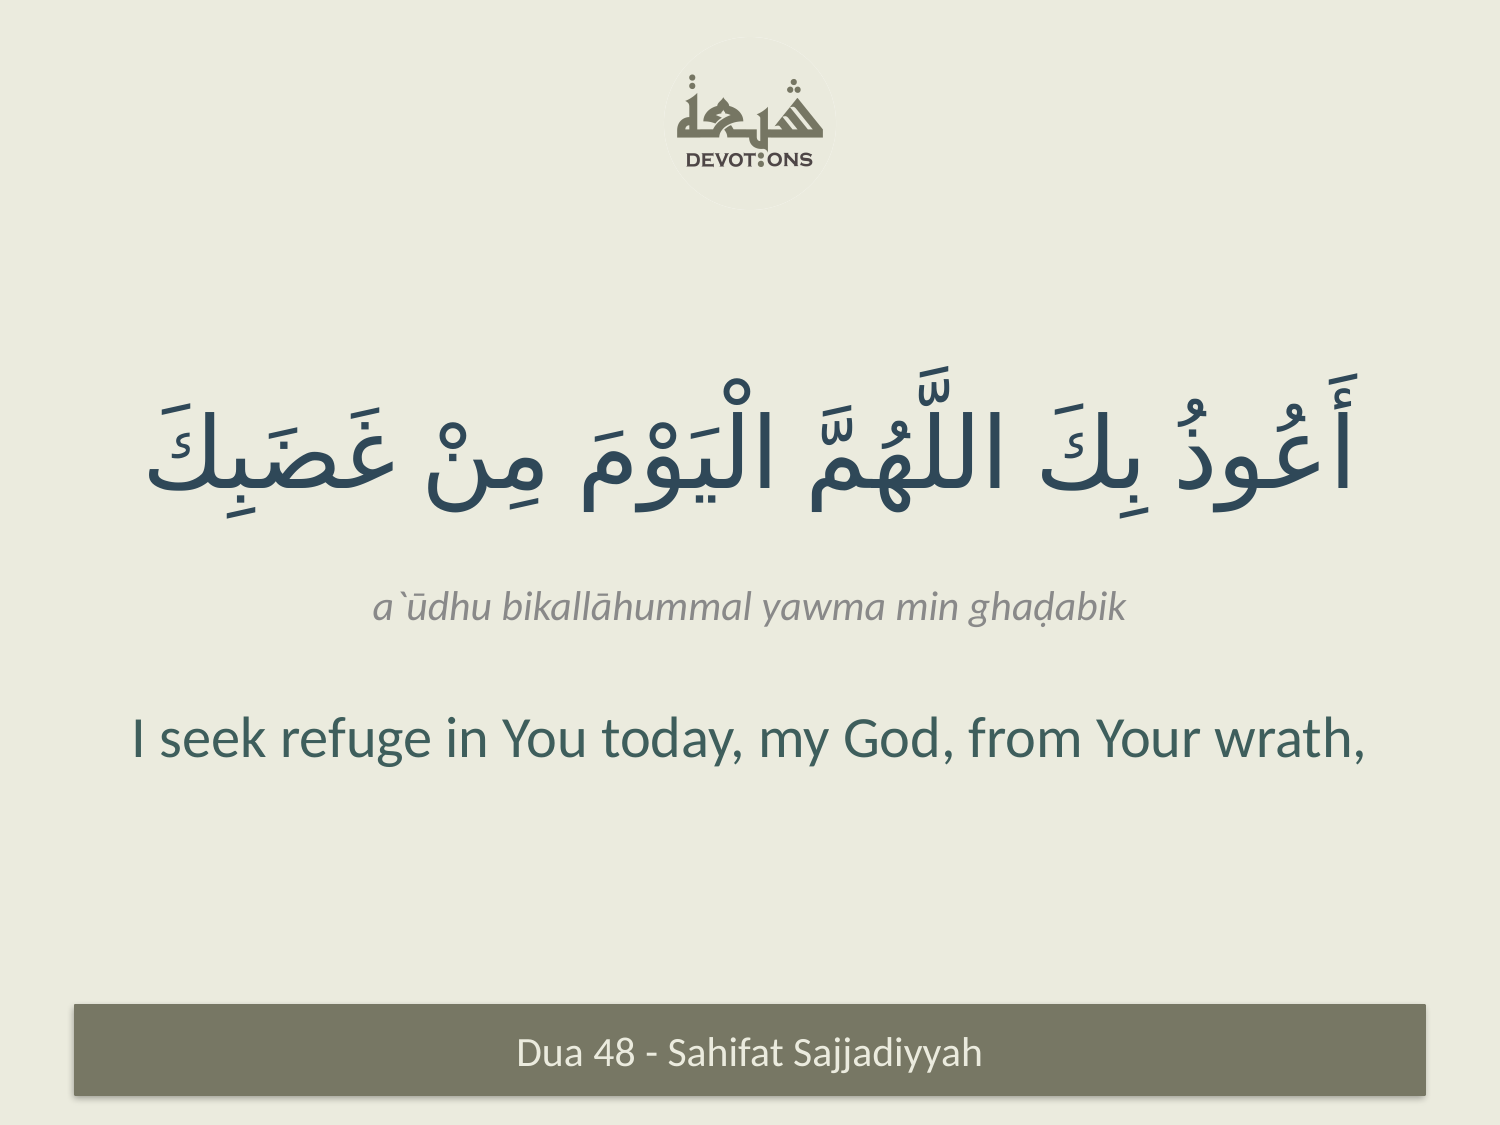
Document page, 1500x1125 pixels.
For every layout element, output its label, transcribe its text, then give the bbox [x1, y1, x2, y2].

picture [656, 29, 844, 218]
text_box [74, 1004, 1426, 1096]
text_box Dua 48 - Sahifat Sajjadiyyah [501, 1017, 999, 1083]
text_box أَعُوذُ بِكَ اللَّهُمَّ الْيَوْمَ مِنْ غَضَبِكَ a`ūdhu bikallāhummal yawma min ghaḍabik I seek refuge in You today, my God, from Your wrath, [74, 381, 1425, 776]
